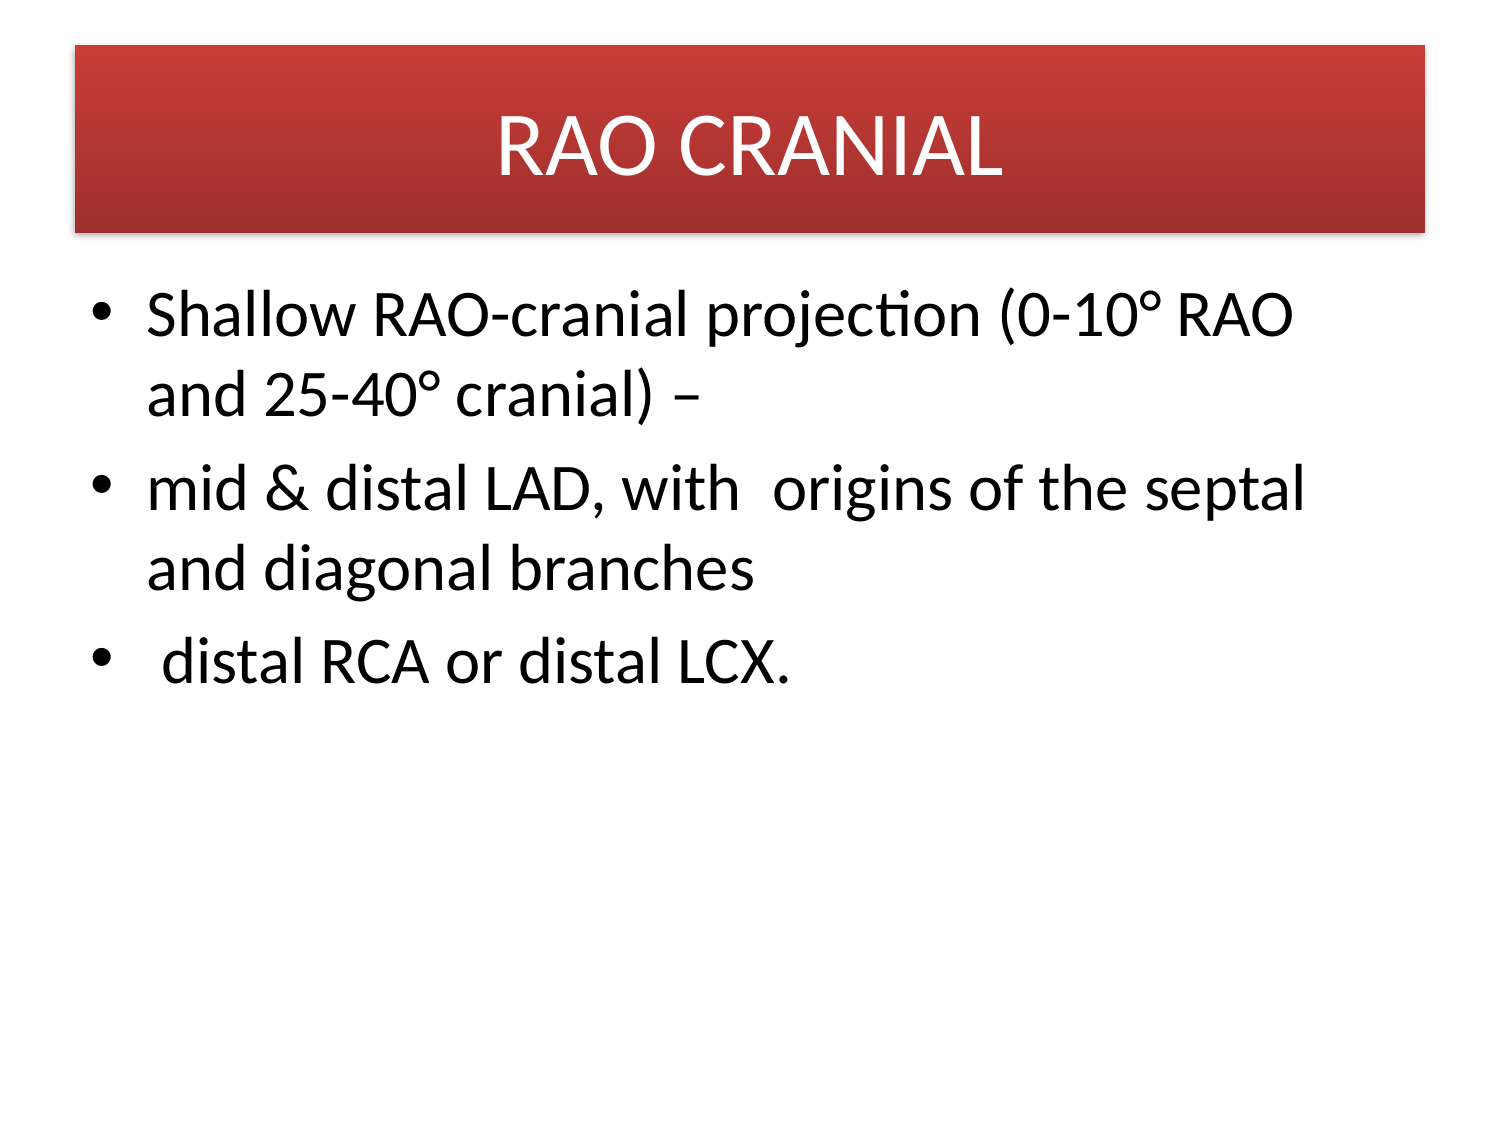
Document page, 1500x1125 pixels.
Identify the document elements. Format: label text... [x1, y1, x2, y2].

list Shallow RAO-cranial projection (0-10° RAO and 25-40° cranial) – mid & distal LAD, with origins of the septal and diagonal branches distal RCA or distal LCX. [75, 262, 1425, 1005]
title RAO CRANIAL [75, 45, 1425, 233]
